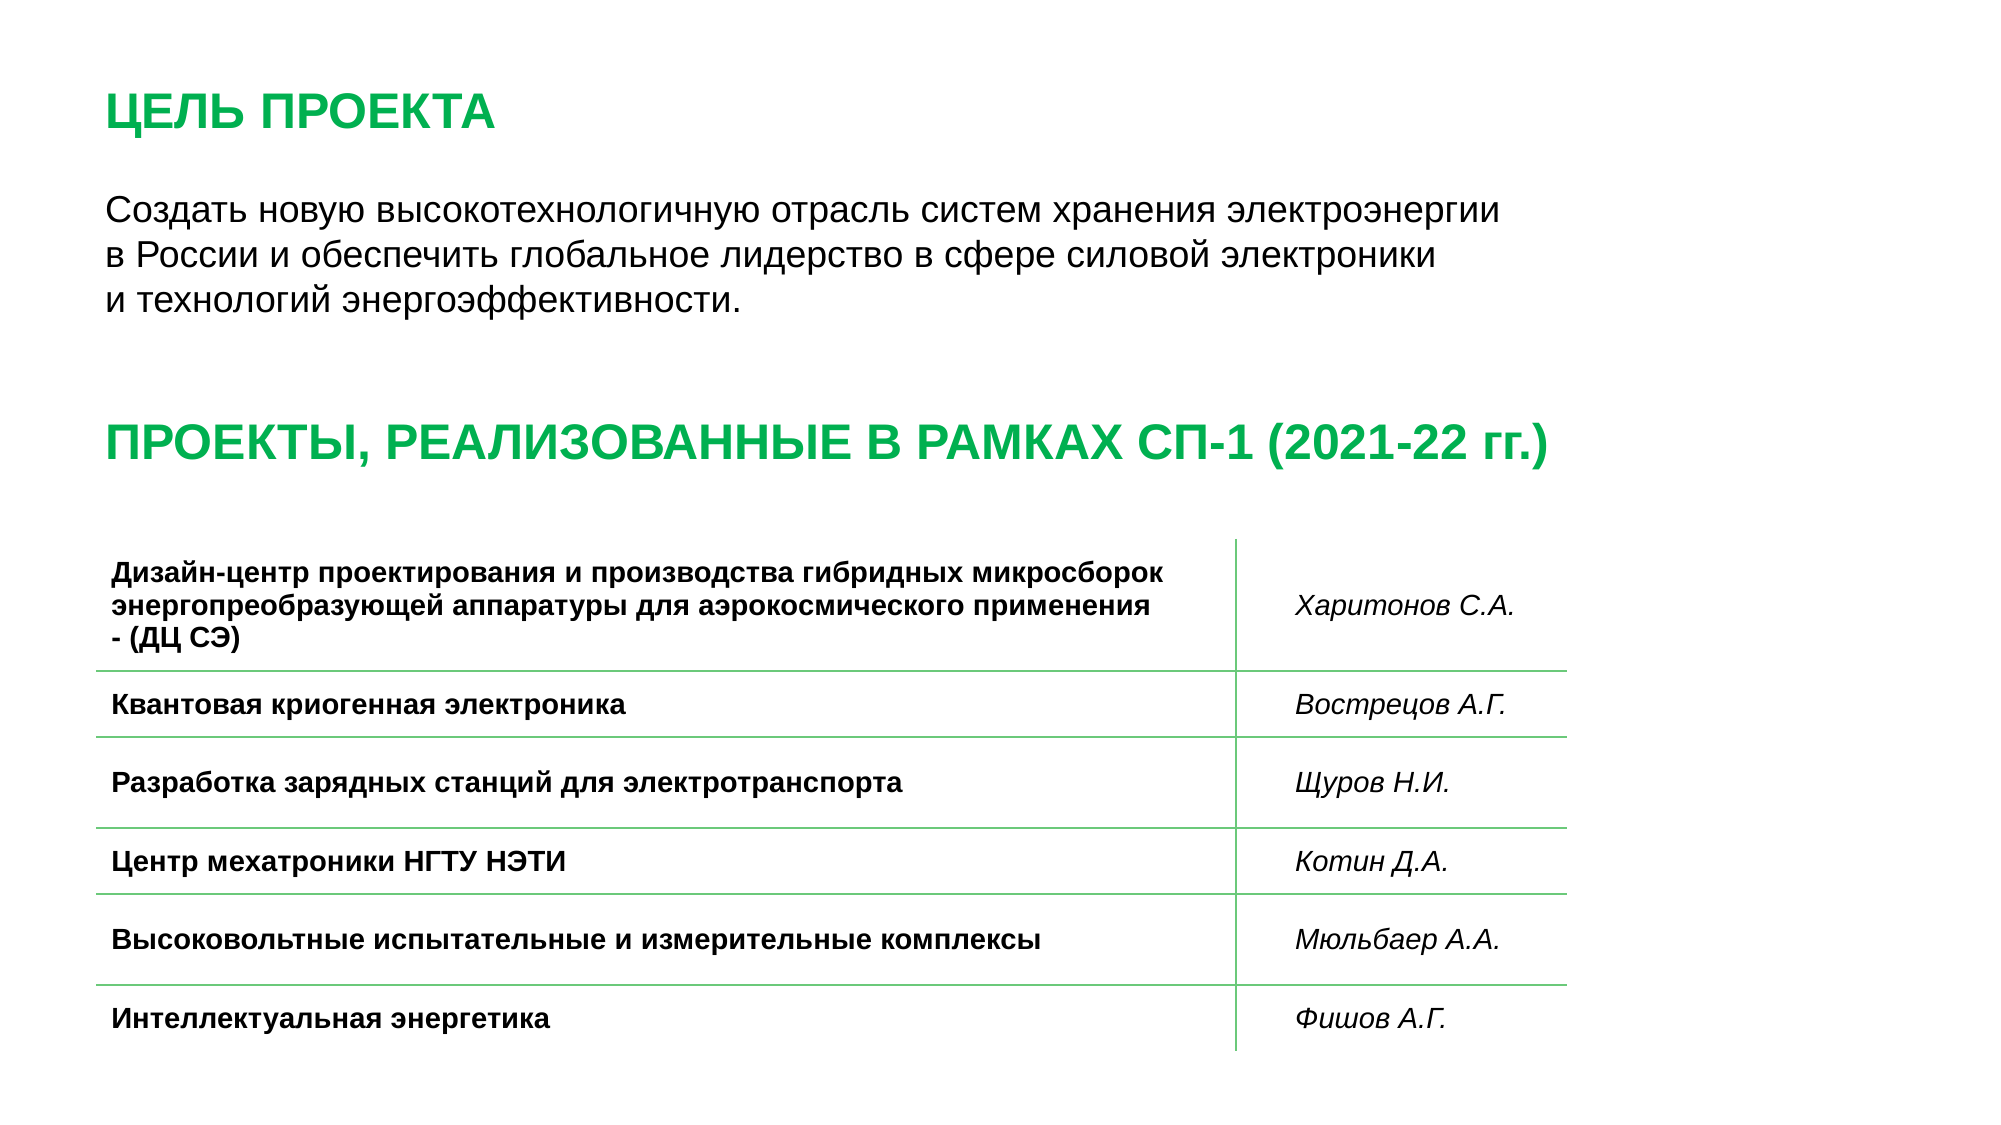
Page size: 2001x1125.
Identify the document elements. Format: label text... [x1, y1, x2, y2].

table_cell Вострецов А.Г. [1237, 672, 1567, 736]
table_header Харитонов С.А. [1237, 539, 1567, 670]
table_cell Квантовая криогенная электроника [96, 672, 1235, 736]
table_cell Мюльбаер А.А. [1237, 895, 1567, 984]
table_cell Интеллектуальная энергетика [96, 986, 1235, 1051]
text_box ПРОЕКТЫ, РЕАЛИЗОВАННЫЕ В РАМКАХ СП-1 (2021-22 гг.) [90, 408, 1643, 478]
table_cell Фишов А.Г. [1237, 986, 1567, 1051]
table_cell Щуров Н.И. [1237, 738, 1567, 827]
table_header Дизайн-центр проектирования и производства гибридных микросборок энергопреобразующей аппаратуры для аэрокосмического применения - (ДЦ СЭ) [96, 539, 1235, 670]
table_cell Котин Д.А. [1237, 829, 1567, 893]
text_box ЦЕЛЬ ПРОЕКТА Создать новую высокотехнологичную отрасль систем хранения электроэнергии в России и обеспечить глобальное лидерство в сфере силовой электроники и технологий энергоэффективности. [90, 78, 1643, 327]
table_cell Разработка зарядных станций для электротранспорта [96, 738, 1235, 827]
table_cell Высоковольтные испытательные и измерительные комплексы [96, 895, 1235, 984]
table_cell Центр мехатроники НГТУ НЭТИ [96, 829, 1235, 893]
